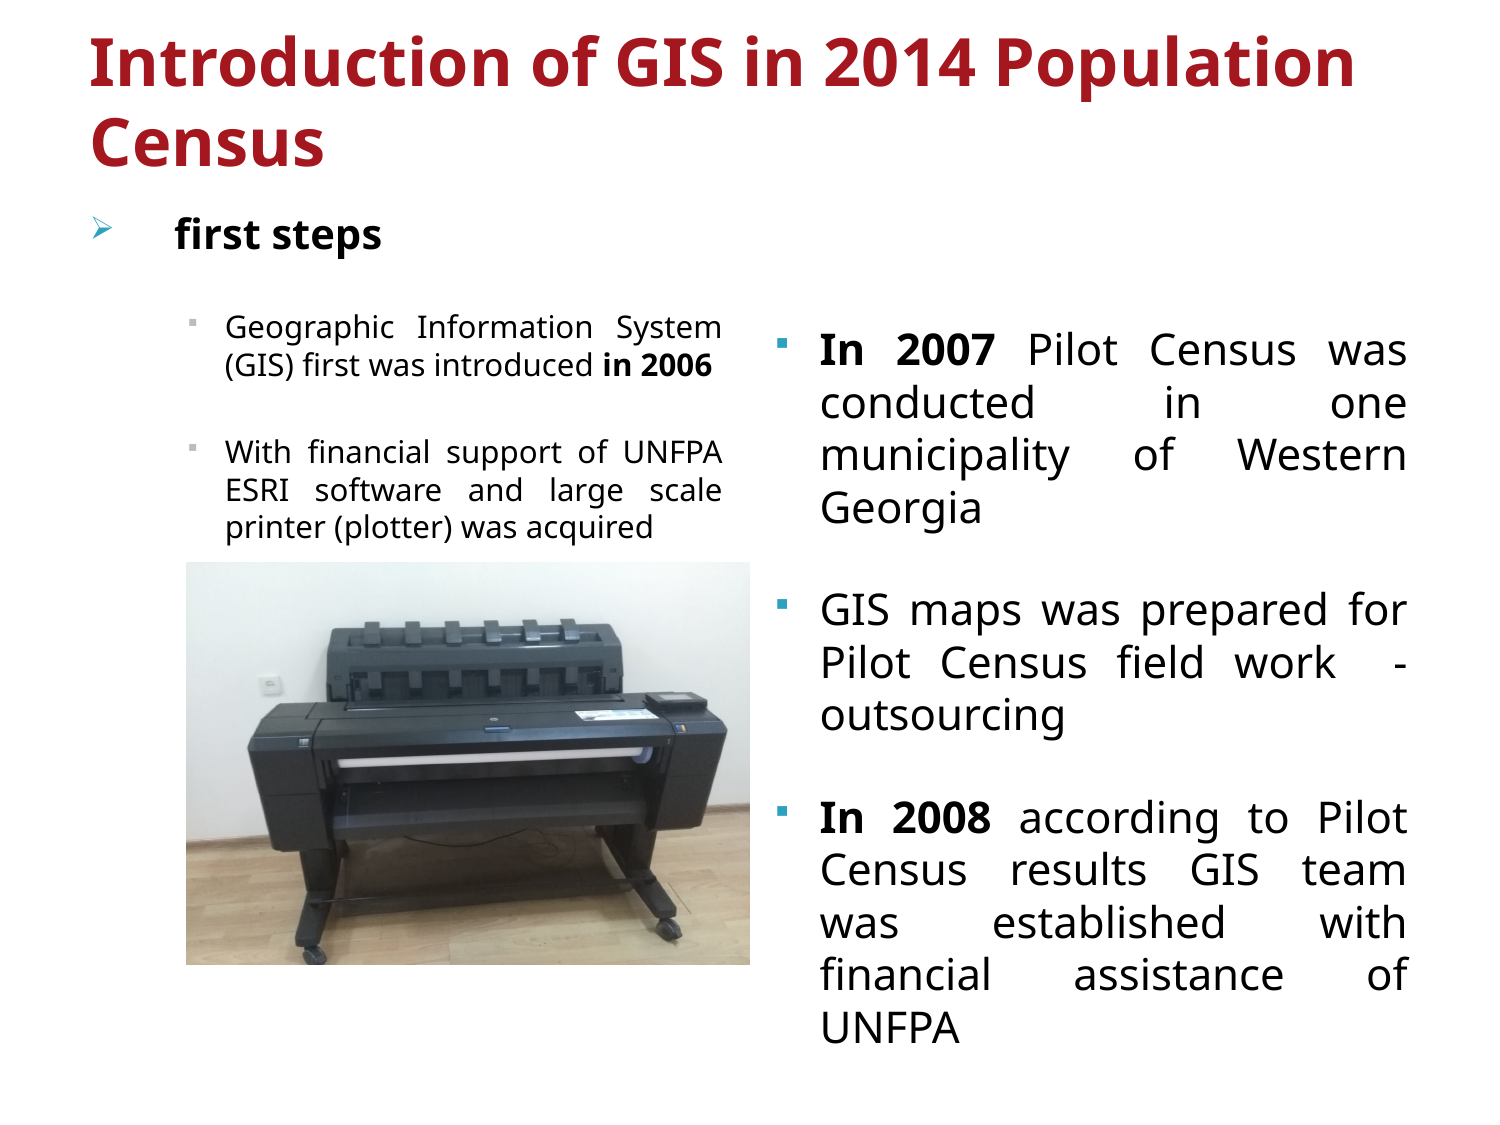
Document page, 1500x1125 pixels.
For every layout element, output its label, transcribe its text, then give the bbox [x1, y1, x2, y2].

title Introduction of GIS in 2014 Population Census [75, 37, 1425, 188]
picture [186, 562, 751, 965]
list first steps Geographic Information System (GIS) first was introduced in 2006 With financial support of UNFPA ESRI software and large scale printer (plotter) was acquired [75, 200, 738, 1010]
list In 2007 Pilot Census was conducted in one municipality of Western Georgia GIS maps was prepared for Pilot Census field work - outsourcing In 2008 according to Pilot Census results GIS team was established with financial assistance of UNFPA [759, 314, 1423, 1010]
